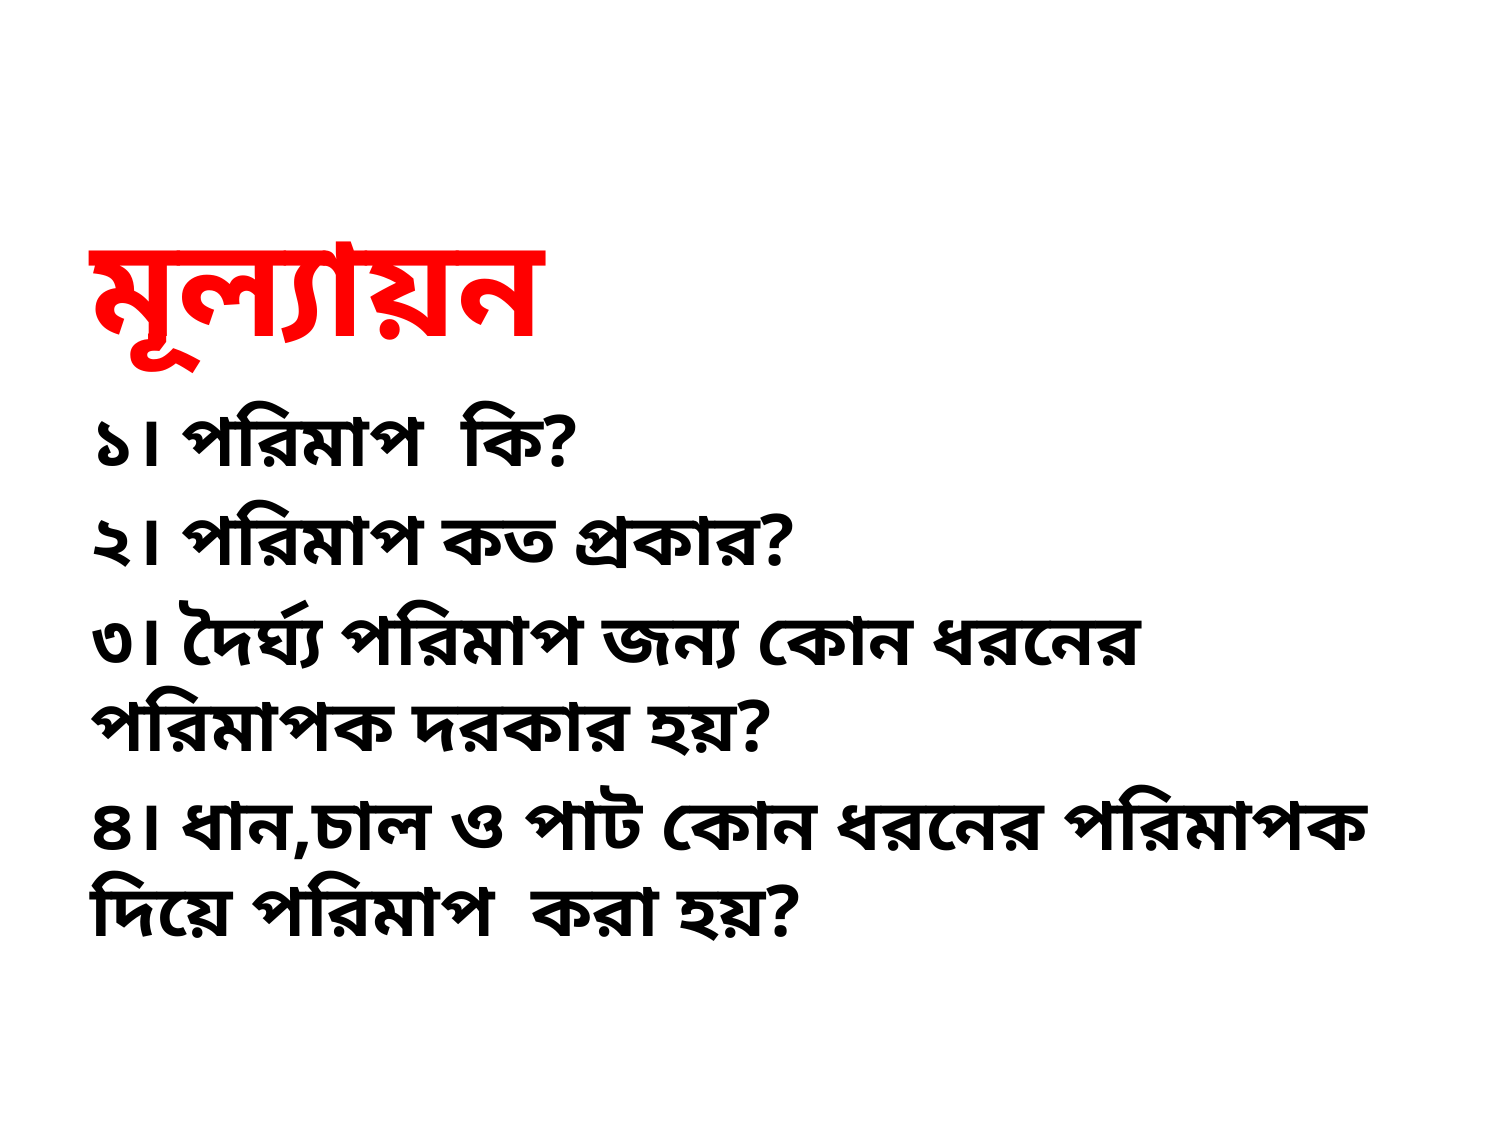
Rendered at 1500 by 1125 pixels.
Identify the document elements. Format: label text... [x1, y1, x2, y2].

list ১। পরিমাপ কি? ২। পরিমাপ কত প্রকার? ৩। দৈর্ঘ্য পরিমাপ জন্য কোন ধরনের পরিমাপক দরকার হয়? ৪। ধান,চাল ও পাট কোন ধরনের পরিমাপক দিয়ে পরিমাপ করা হয়? [75, 387, 1463, 963]
title মূল্যায়ন [75, 187, 738, 375]
